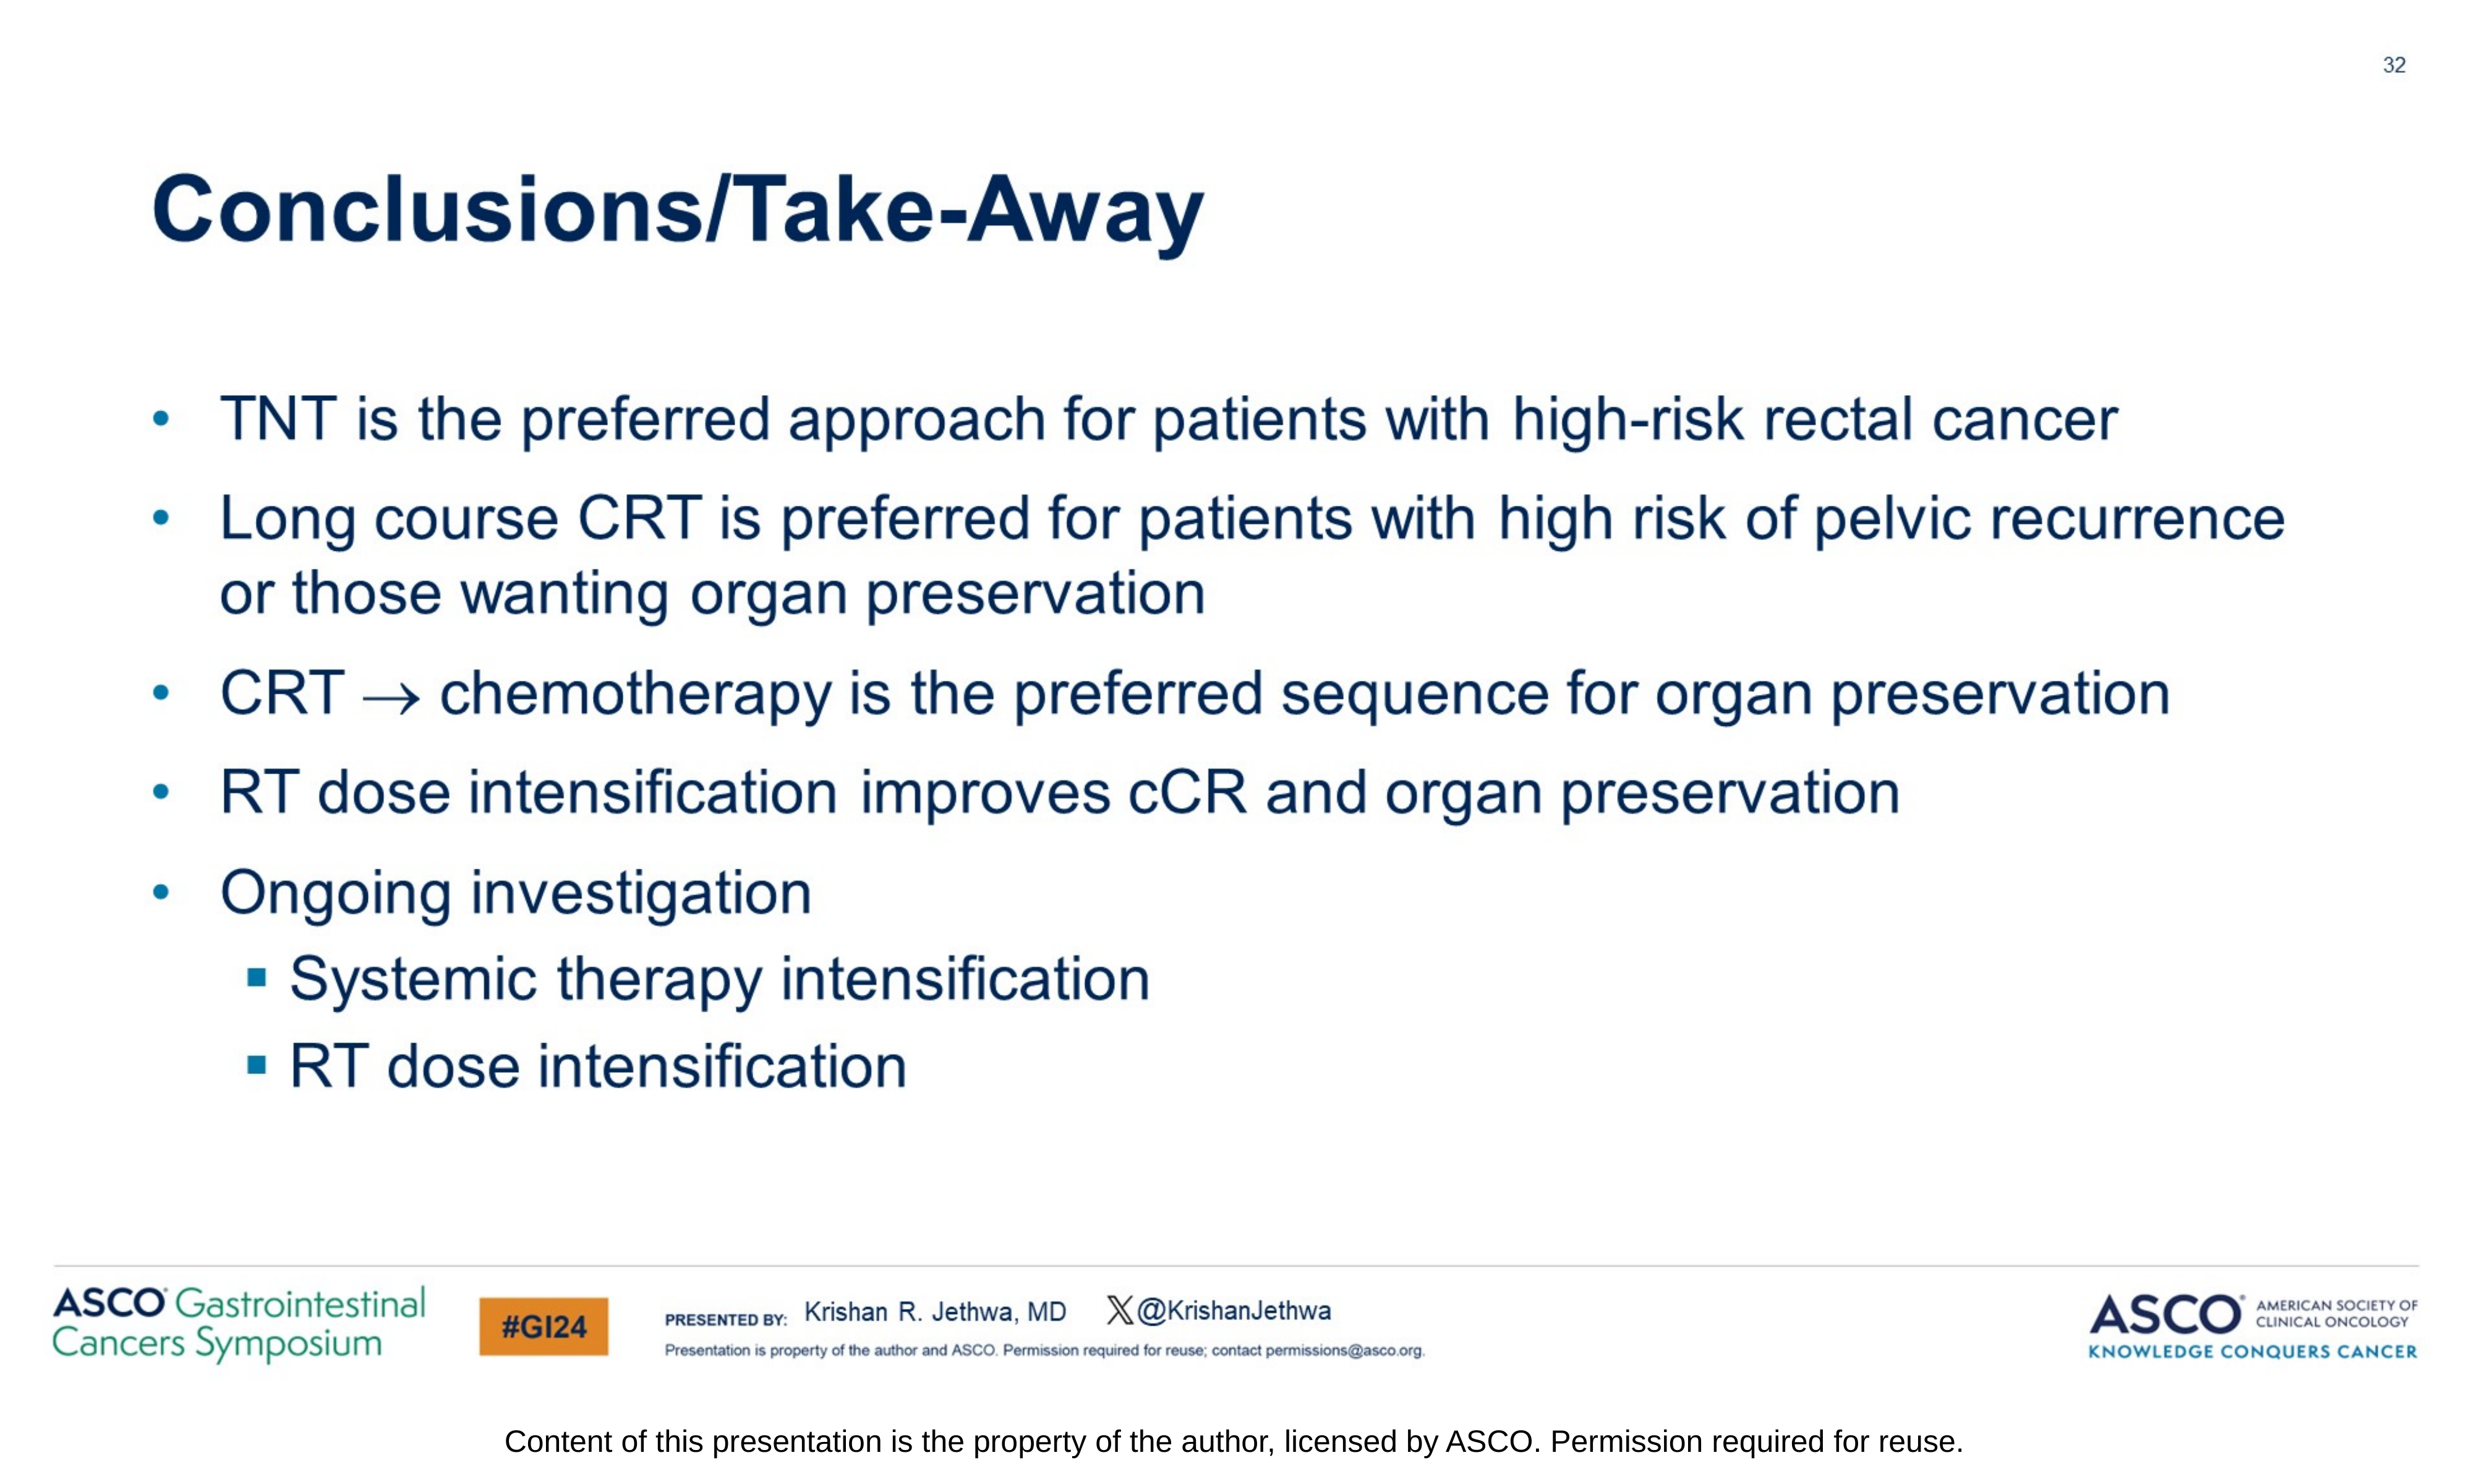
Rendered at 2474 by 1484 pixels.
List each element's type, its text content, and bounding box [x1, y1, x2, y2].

text_box Content of this presentation is the property of the author, licensed by ASCO. Permission required for reuse. [0, 1399, 2474, 1477]
picture [2, 0, 2472, 1389]
